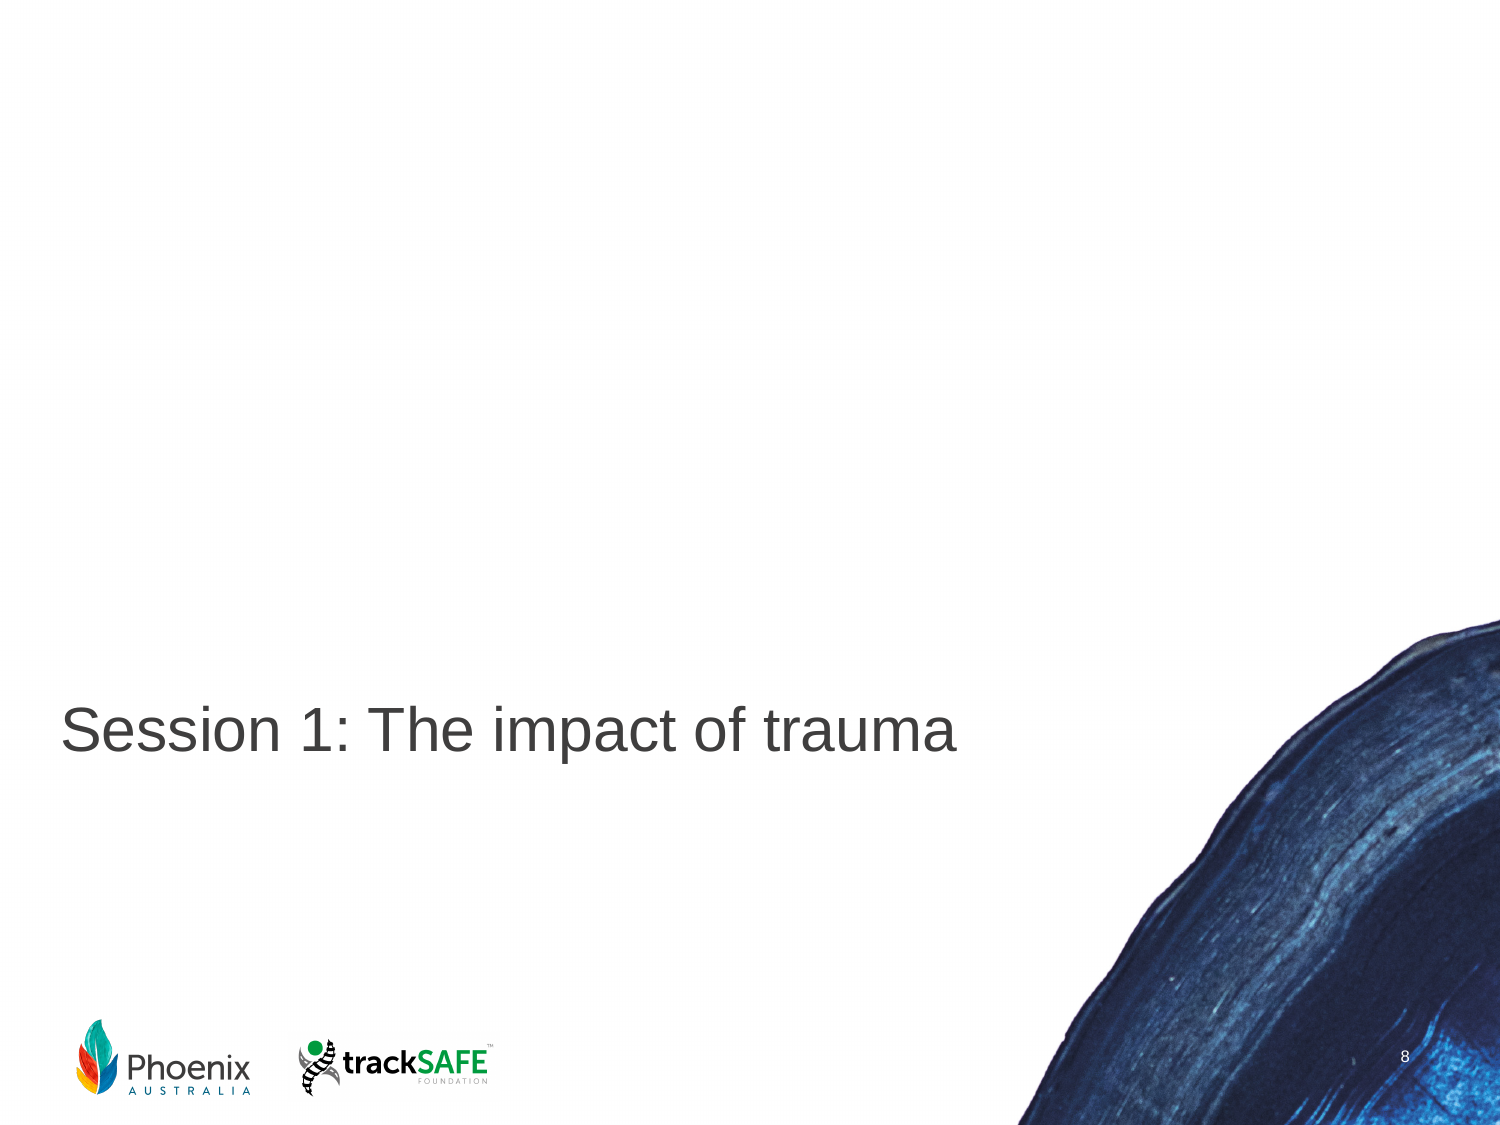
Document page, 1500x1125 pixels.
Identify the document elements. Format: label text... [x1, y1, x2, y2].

picture [0, 0, 1500, 1125]
slide_number 8 [1074, 1026, 1425, 1086]
title Session 1: The impact of trauma [45, 655, 1396, 798]
